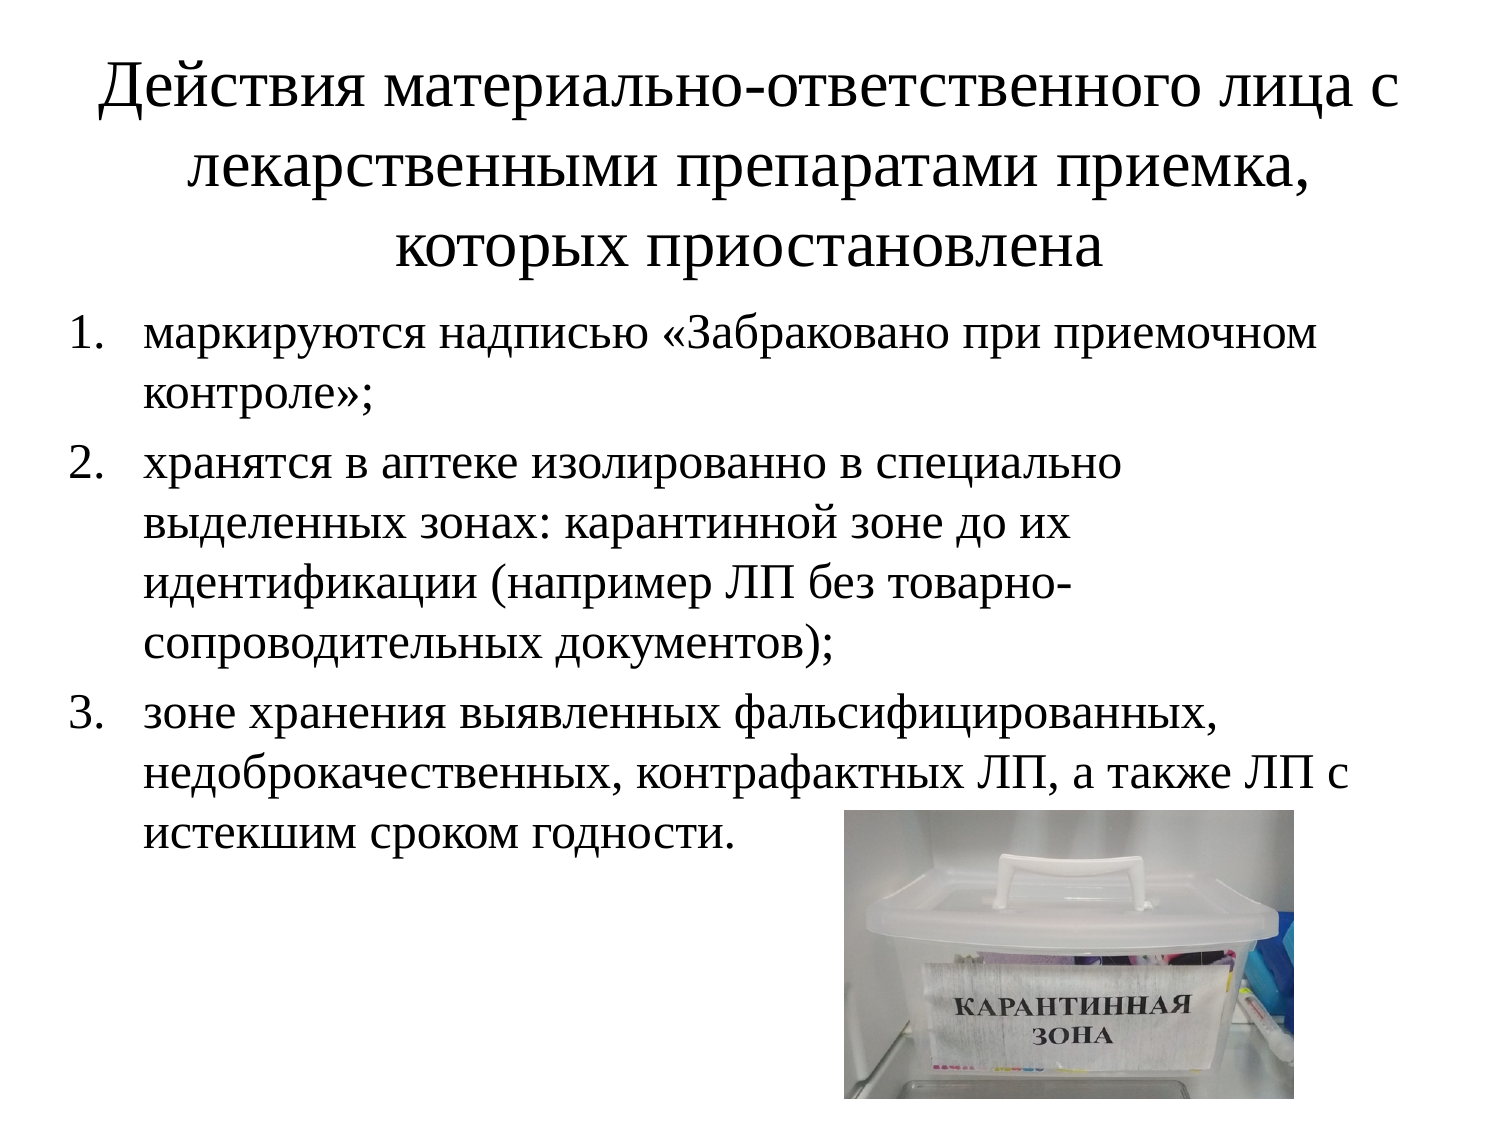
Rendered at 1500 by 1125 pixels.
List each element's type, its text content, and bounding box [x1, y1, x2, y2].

title Действия материально-ответственного лица с лекарственными препаратами приемка, которых приостановлена [75, 66, 1425, 254]
list маркируются надписью «Забраковано при приемочном контроле»; хранятся в аптеке изолированно в специально выделенных зонах: карантинной зоне до их идентификации (например ЛП без товарно-сопроводительных документов); зоне хранения выявленных фальсифицированных, недоброкачественных, контрафактных ЛП, а также ЛП с истекшим сроком годности. [53, 290, 1404, 1034]
picture [844, 810, 1294, 1100]
